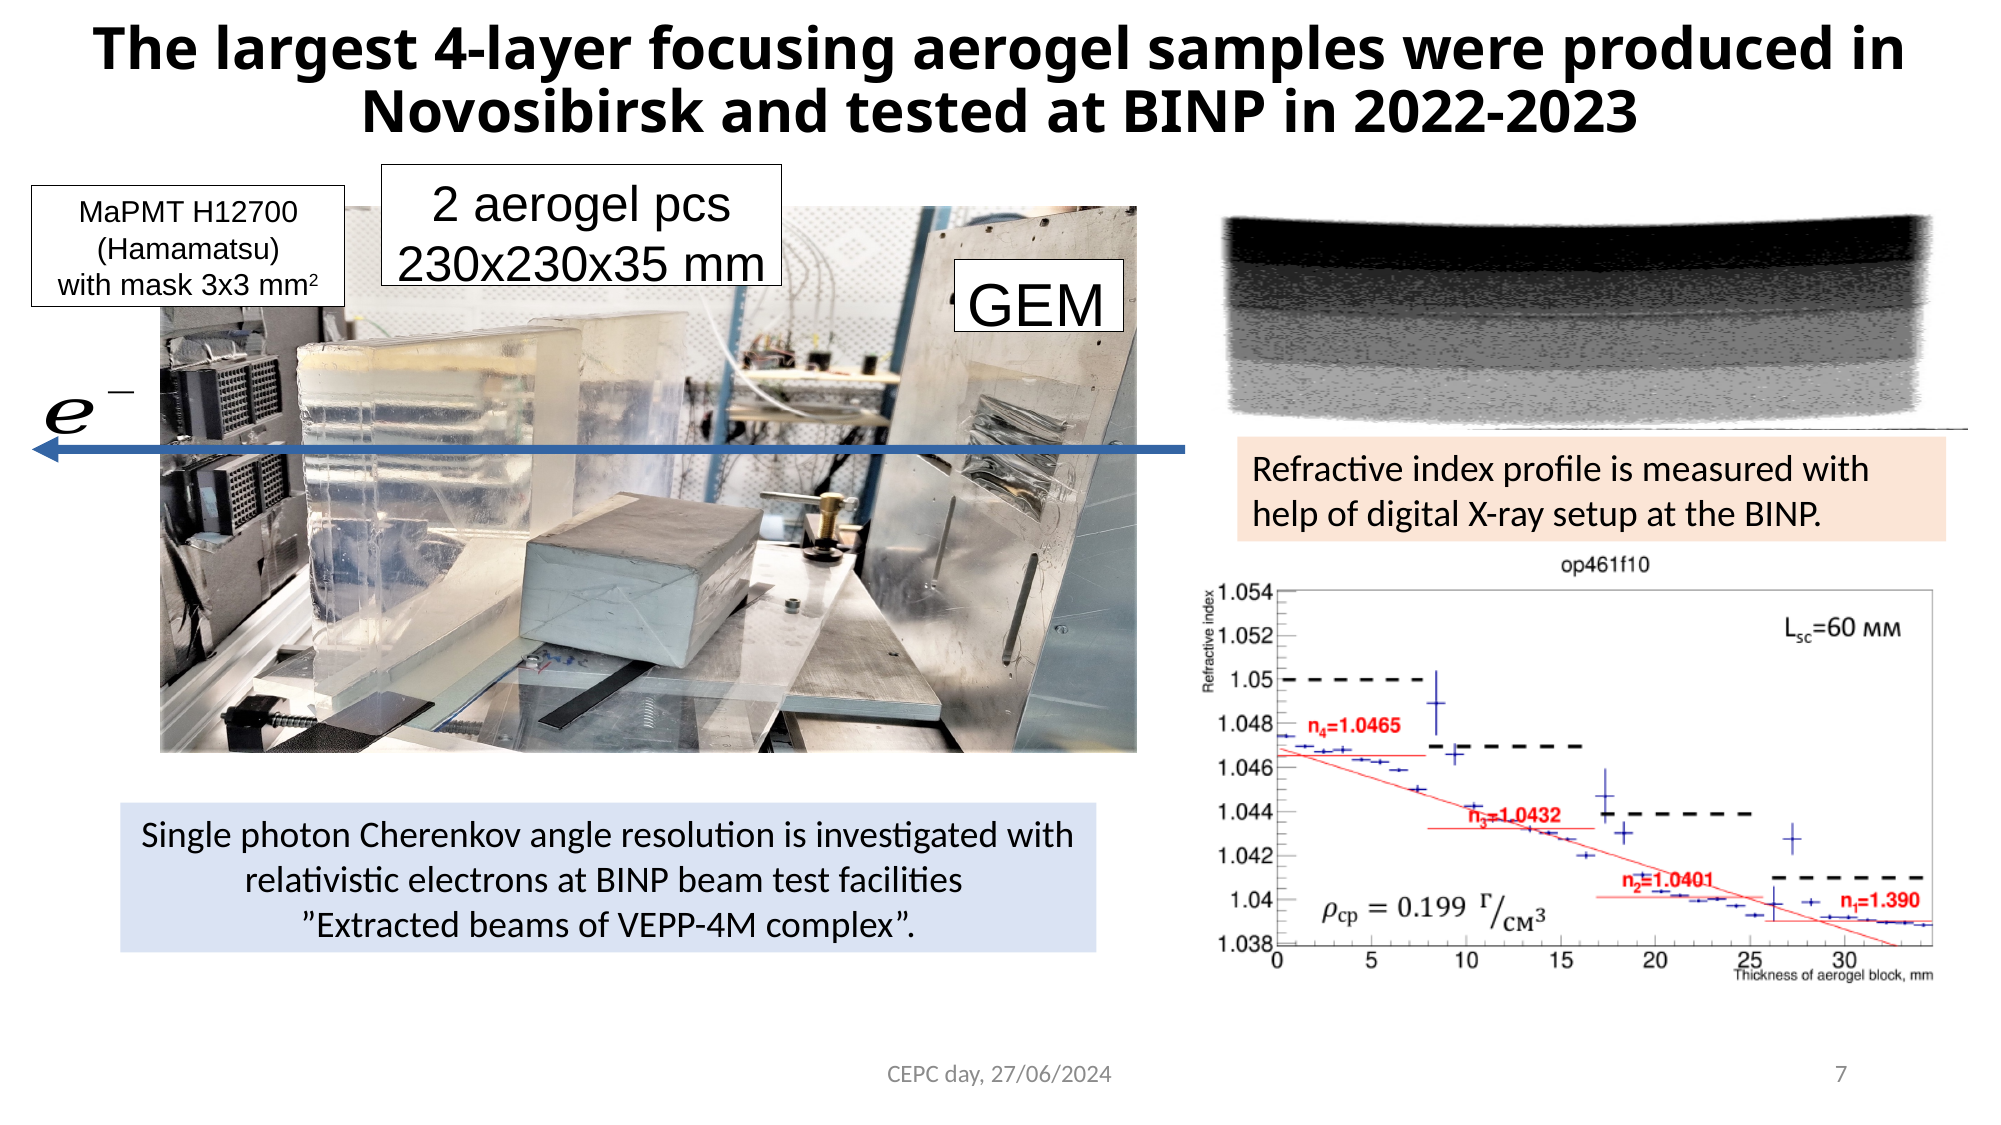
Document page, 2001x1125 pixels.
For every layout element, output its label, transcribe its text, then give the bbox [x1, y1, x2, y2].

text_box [31, 164, 1186, 753]
footer CEPC day, 27/06/2024 [662, 1042, 1338, 1103]
text_box Single photon Cherenkov angle resolution is investigated with relativistic electrons at BINP beam test facilities ”Extracted beams of VEPP-4M complex”. [120, 802, 1097, 953]
picture [1197, 544, 1968, 991]
text_box The largest 4-layer focusing aerogel samples were produced in Novosibirsk and tested at BINP in 2022-2023 [12, 12, 1988, 156]
slide_number 7 [1412, 1042, 1863, 1103]
picture [1185, 202, 1968, 430]
text_box Refractive index profile is measured with help of digital X-ray setup at the BINP. [1237, 436, 1947, 542]
